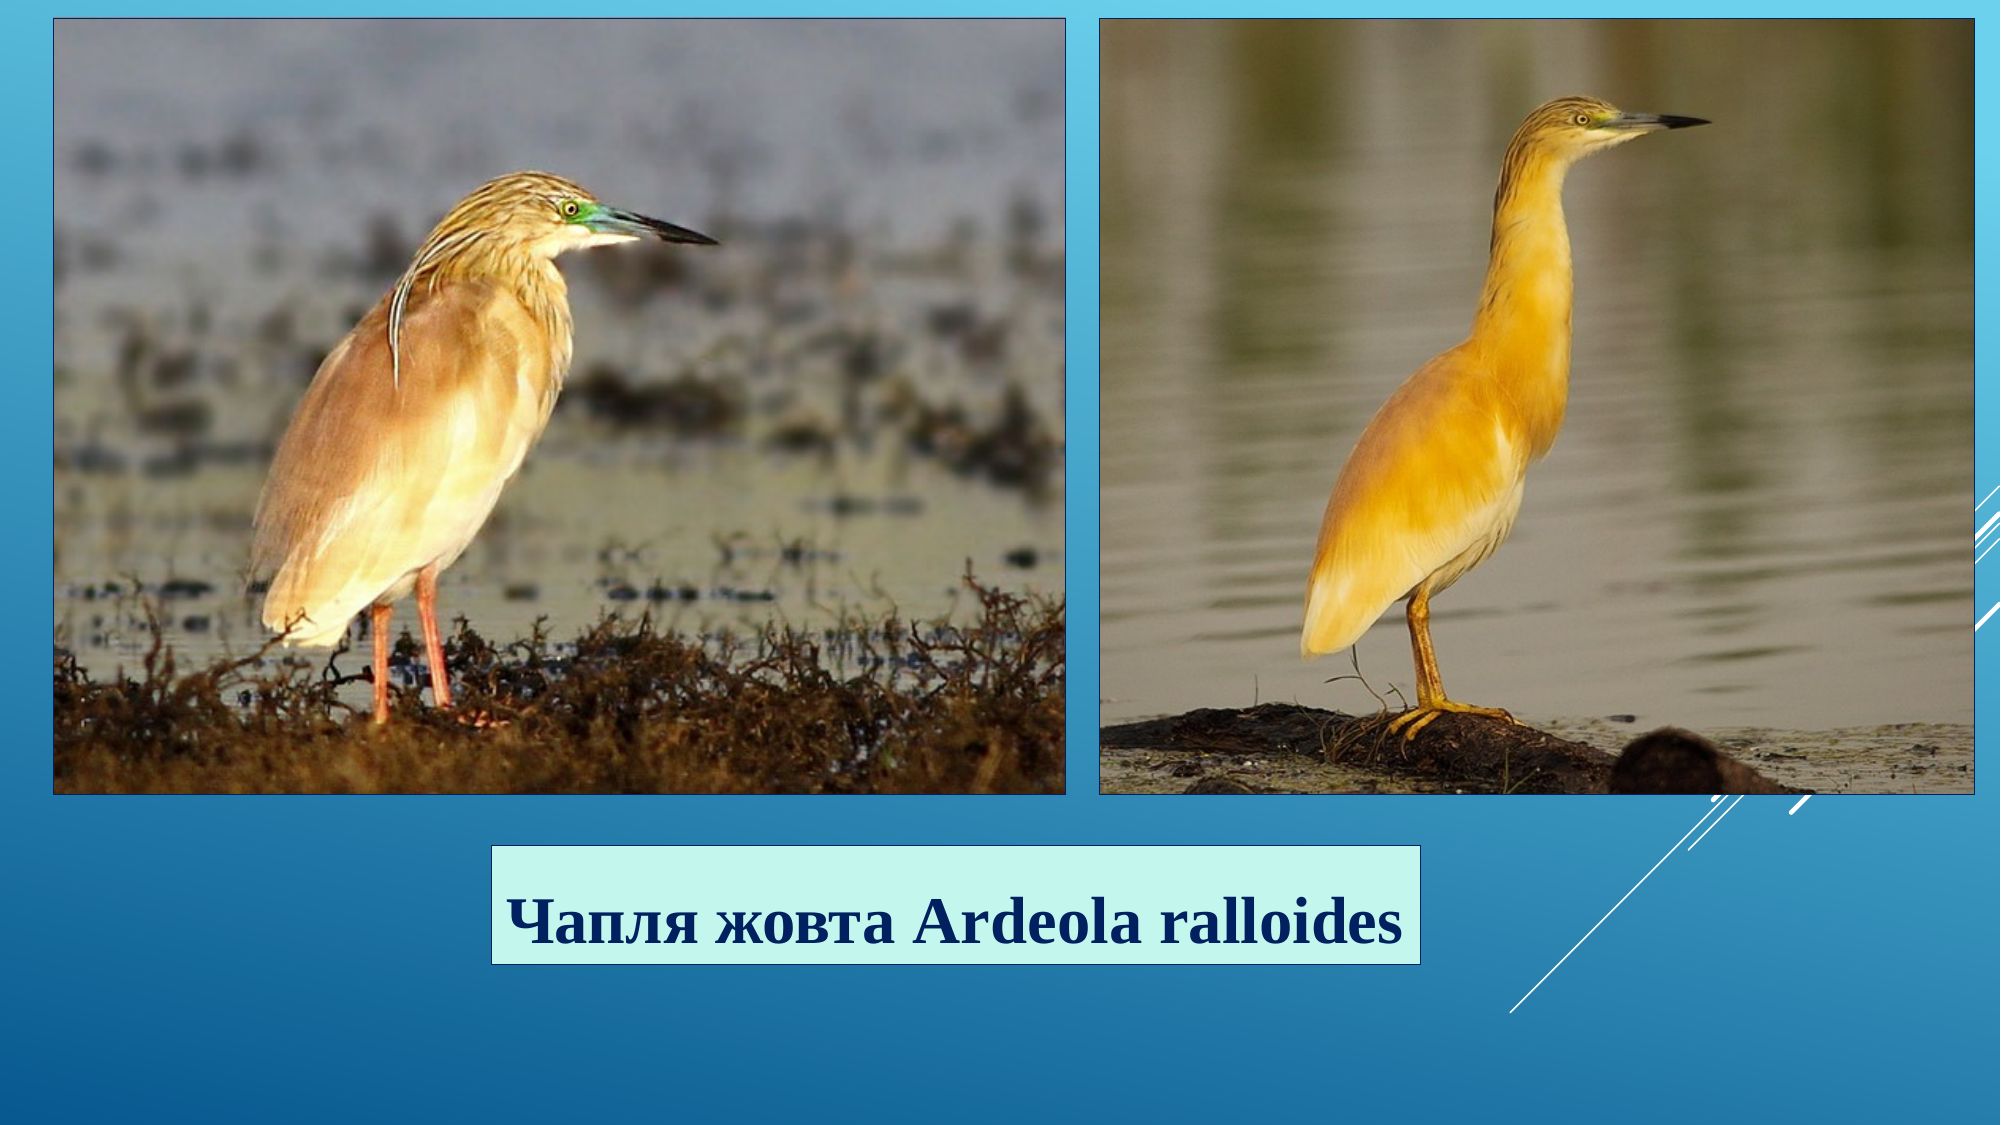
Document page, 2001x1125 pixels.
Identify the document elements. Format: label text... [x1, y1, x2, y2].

text_box Чапля жовта Ardeola ralloides [491, 845, 1421, 965]
picture [1098, 17, 1975, 795]
picture [53, 17, 1066, 795]
